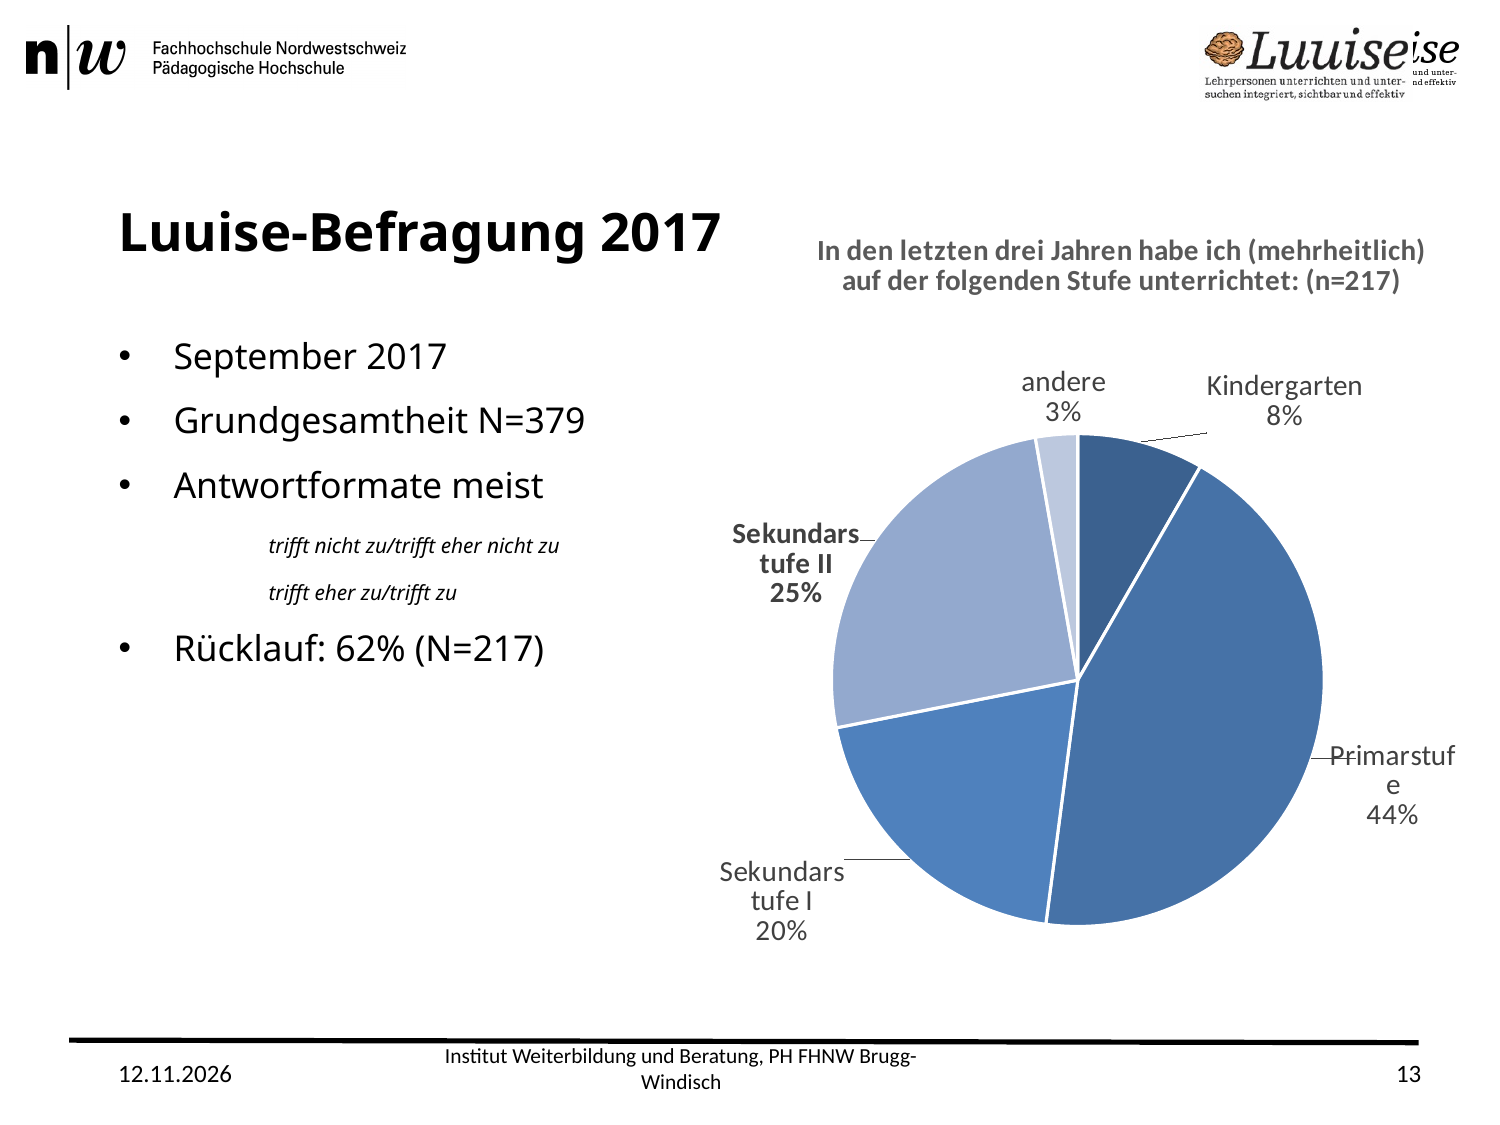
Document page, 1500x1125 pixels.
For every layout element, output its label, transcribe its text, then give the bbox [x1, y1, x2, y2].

picture [26, 25, 406, 90]
list September 2017 Grundgesamtheit N=379 Antwortformate meist trifft nicht zu/trifft eher nicht zu trifft eher zu/trifft zu Rücklauf: 62% (N=217) [103, 326, 1396, 992]
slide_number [103, 1042, 441, 1103]
title Luuise-Befragung 2017 [103, 181, 1396, 279]
chart [657, 229, 1457, 972]
picture [1199, 25, 1463, 102]
slide_number 13 [1098, 1042, 1437, 1103]
footer Institut Weiterbildung und Beratung, PH FHNW Brugg-Windisch [428, 1038, 935, 1099]
